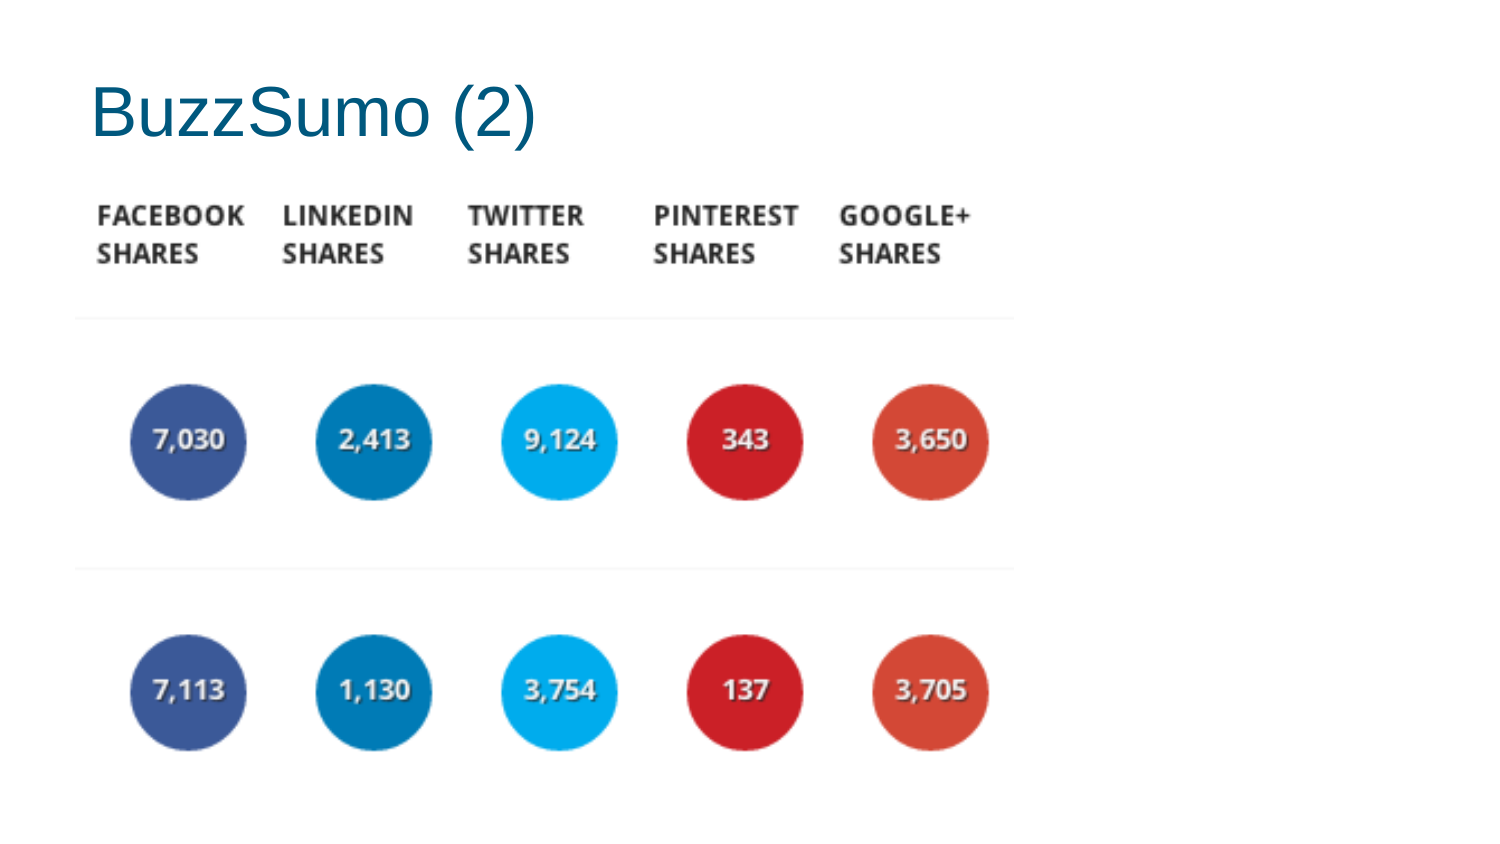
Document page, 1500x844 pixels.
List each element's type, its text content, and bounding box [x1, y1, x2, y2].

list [75, 197, 1015, 756]
title BuzzSumo (2) [75, 58, 1172, 257]
